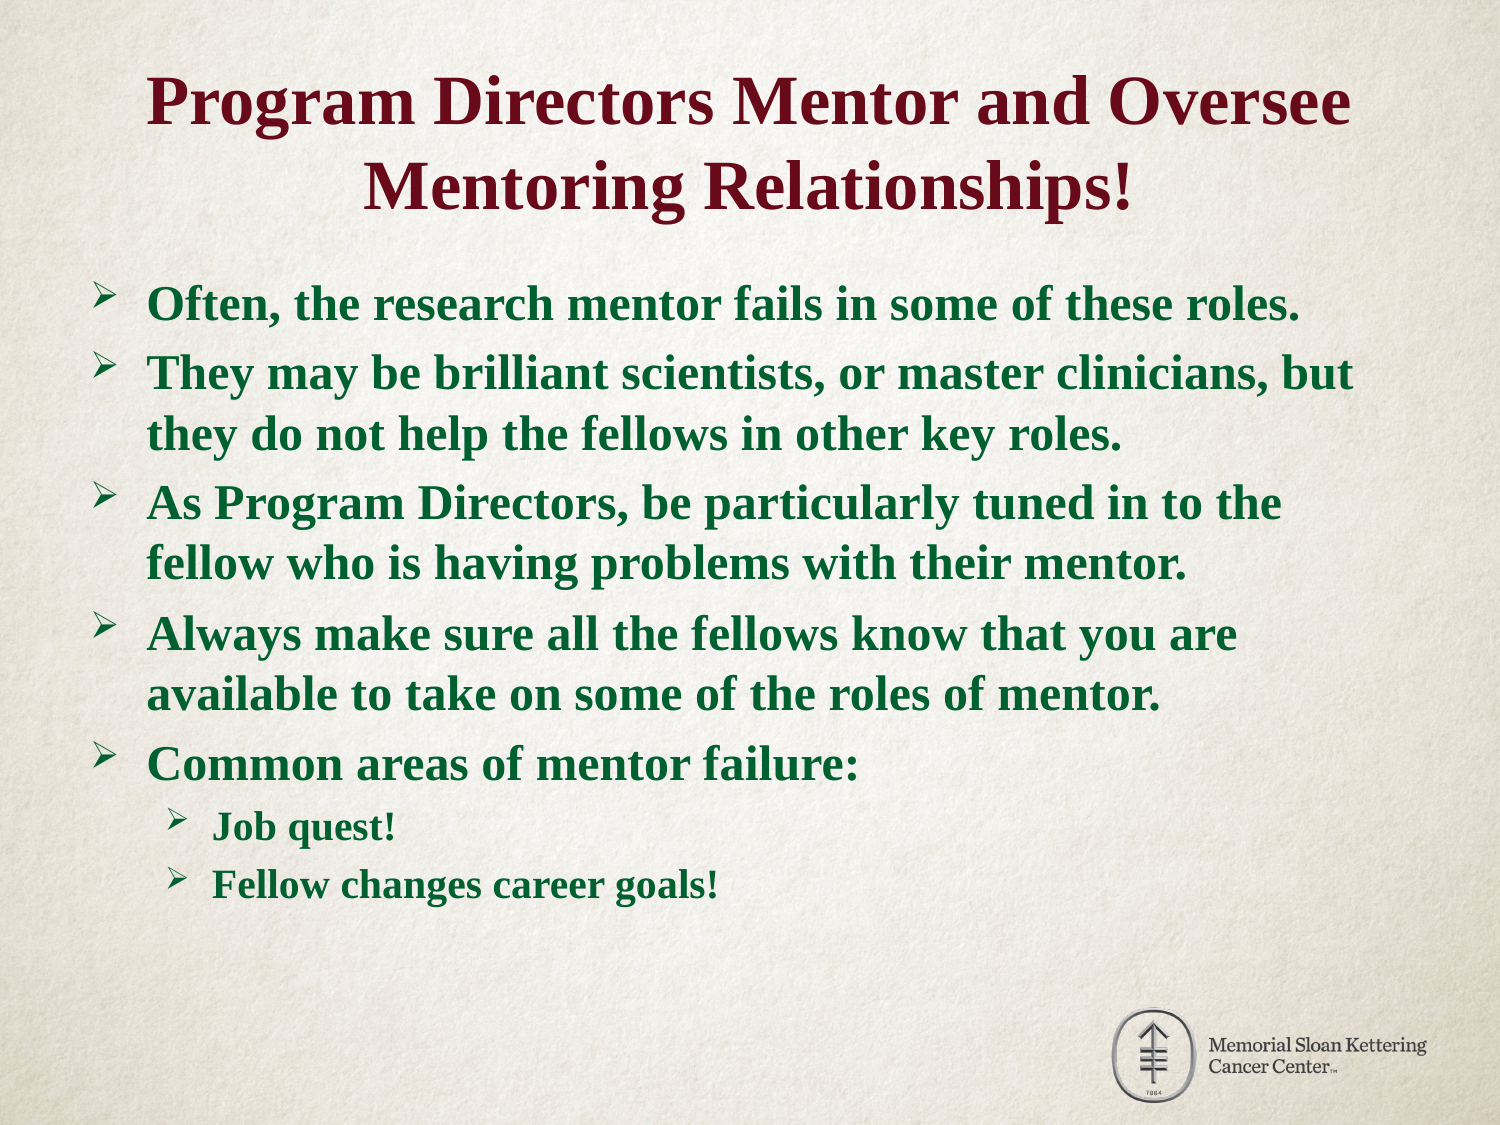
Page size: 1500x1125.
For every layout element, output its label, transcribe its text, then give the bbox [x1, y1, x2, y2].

picture [0, 0, 1500, 1125]
title Program Directors Mentor and Oversee Mentoring Relationships! [75, 45, 1425, 233]
list Often, the research mentor fails in some of these roles. They may be brilliant scientists, or master clinicians, but they do not help the fellows in other key roles. As Program Directors, be particularly tuned in to the fellow who is having problems with their mentor. Always make sure all the fellows know that you are available to take on some of the roles of mentor. Common areas of mentor failure: Job quest! Fellow changes career goals! [75, 262, 1425, 1005]
